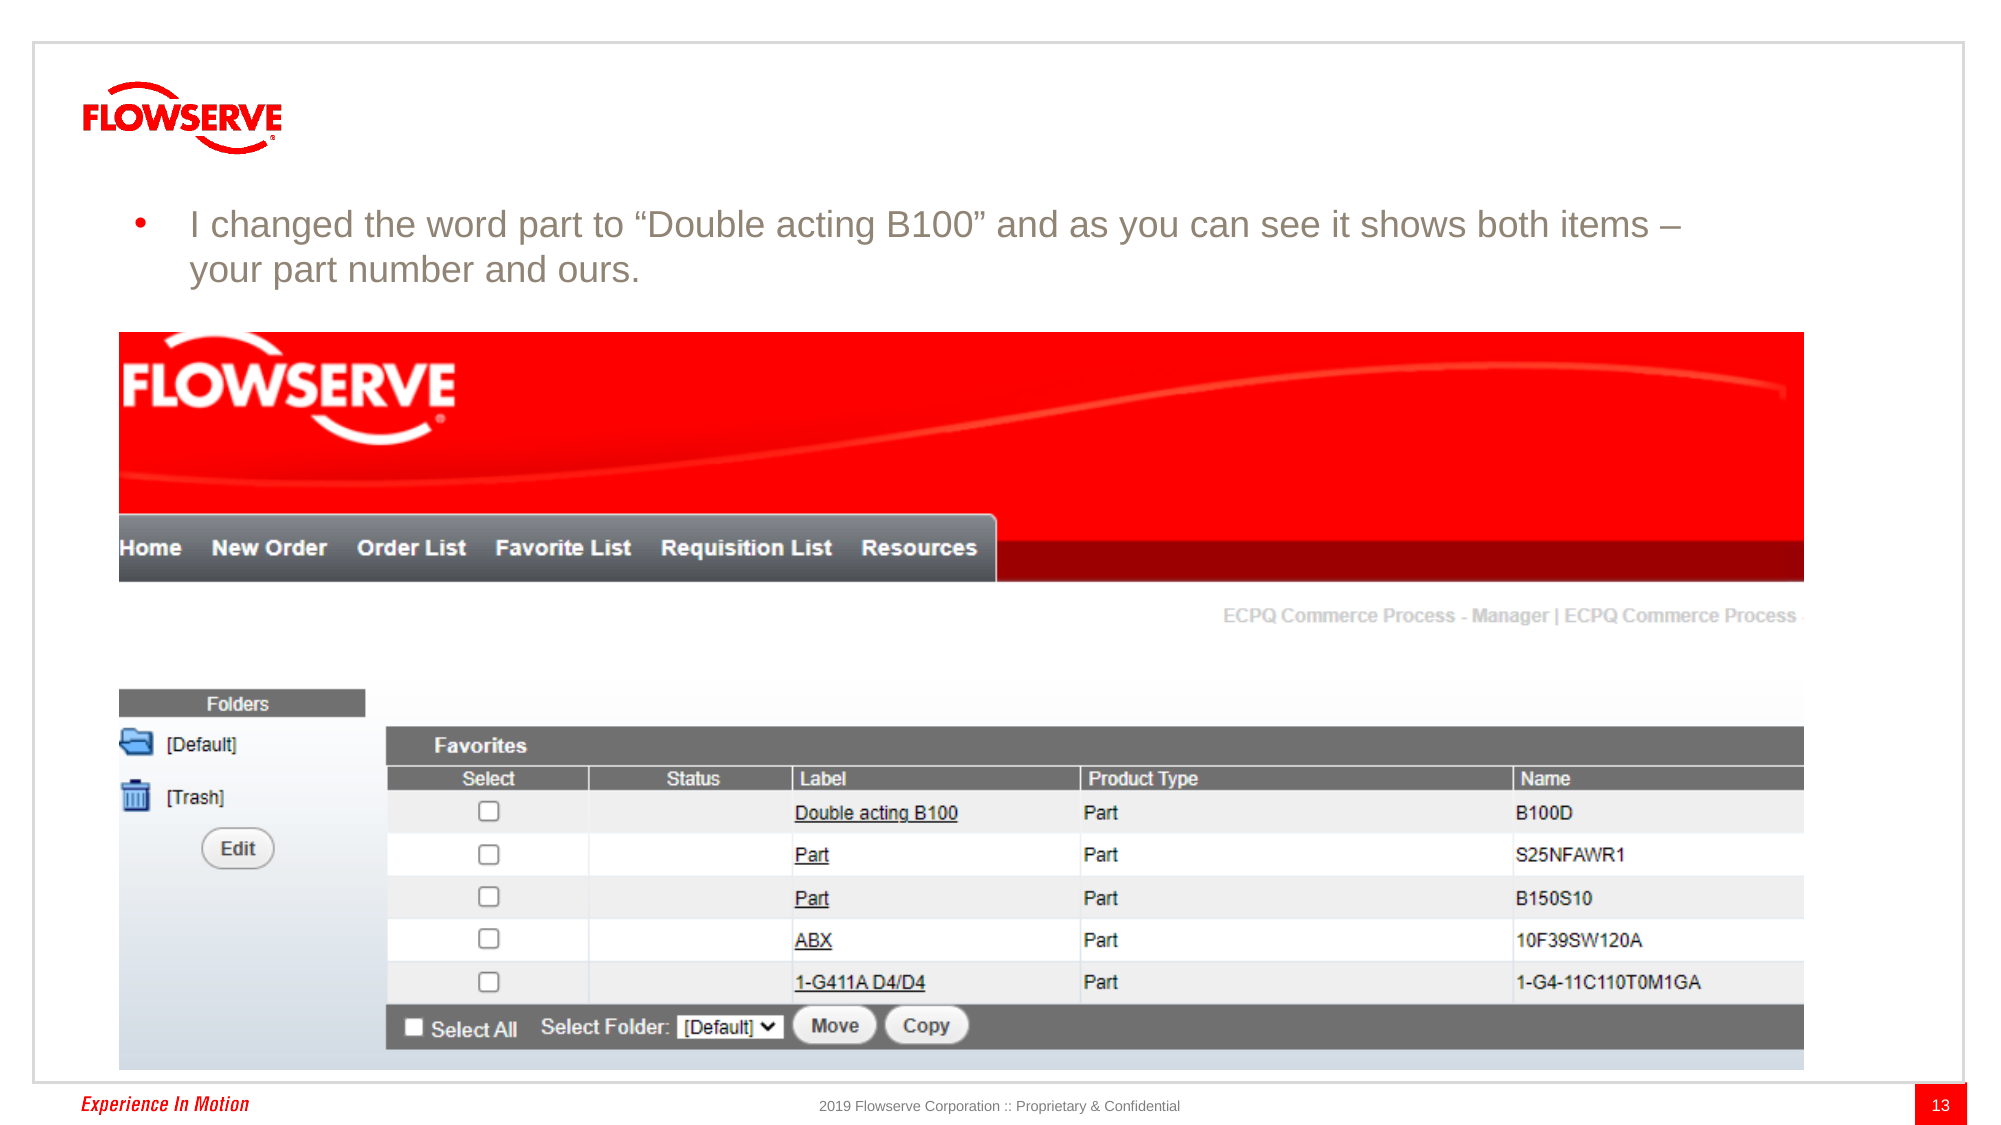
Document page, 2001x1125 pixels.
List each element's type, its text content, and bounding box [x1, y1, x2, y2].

slide_number 13 [1914, 1091, 1967, 1119]
picture [77, 76, 286, 159]
text_box I changed the word part to “Double acting B100” and as you can see it shows both items – your part number and ours. [119, 192, 1747, 298]
picture [119, 332, 1804, 1070]
picture [77, 1092, 253, 1119]
